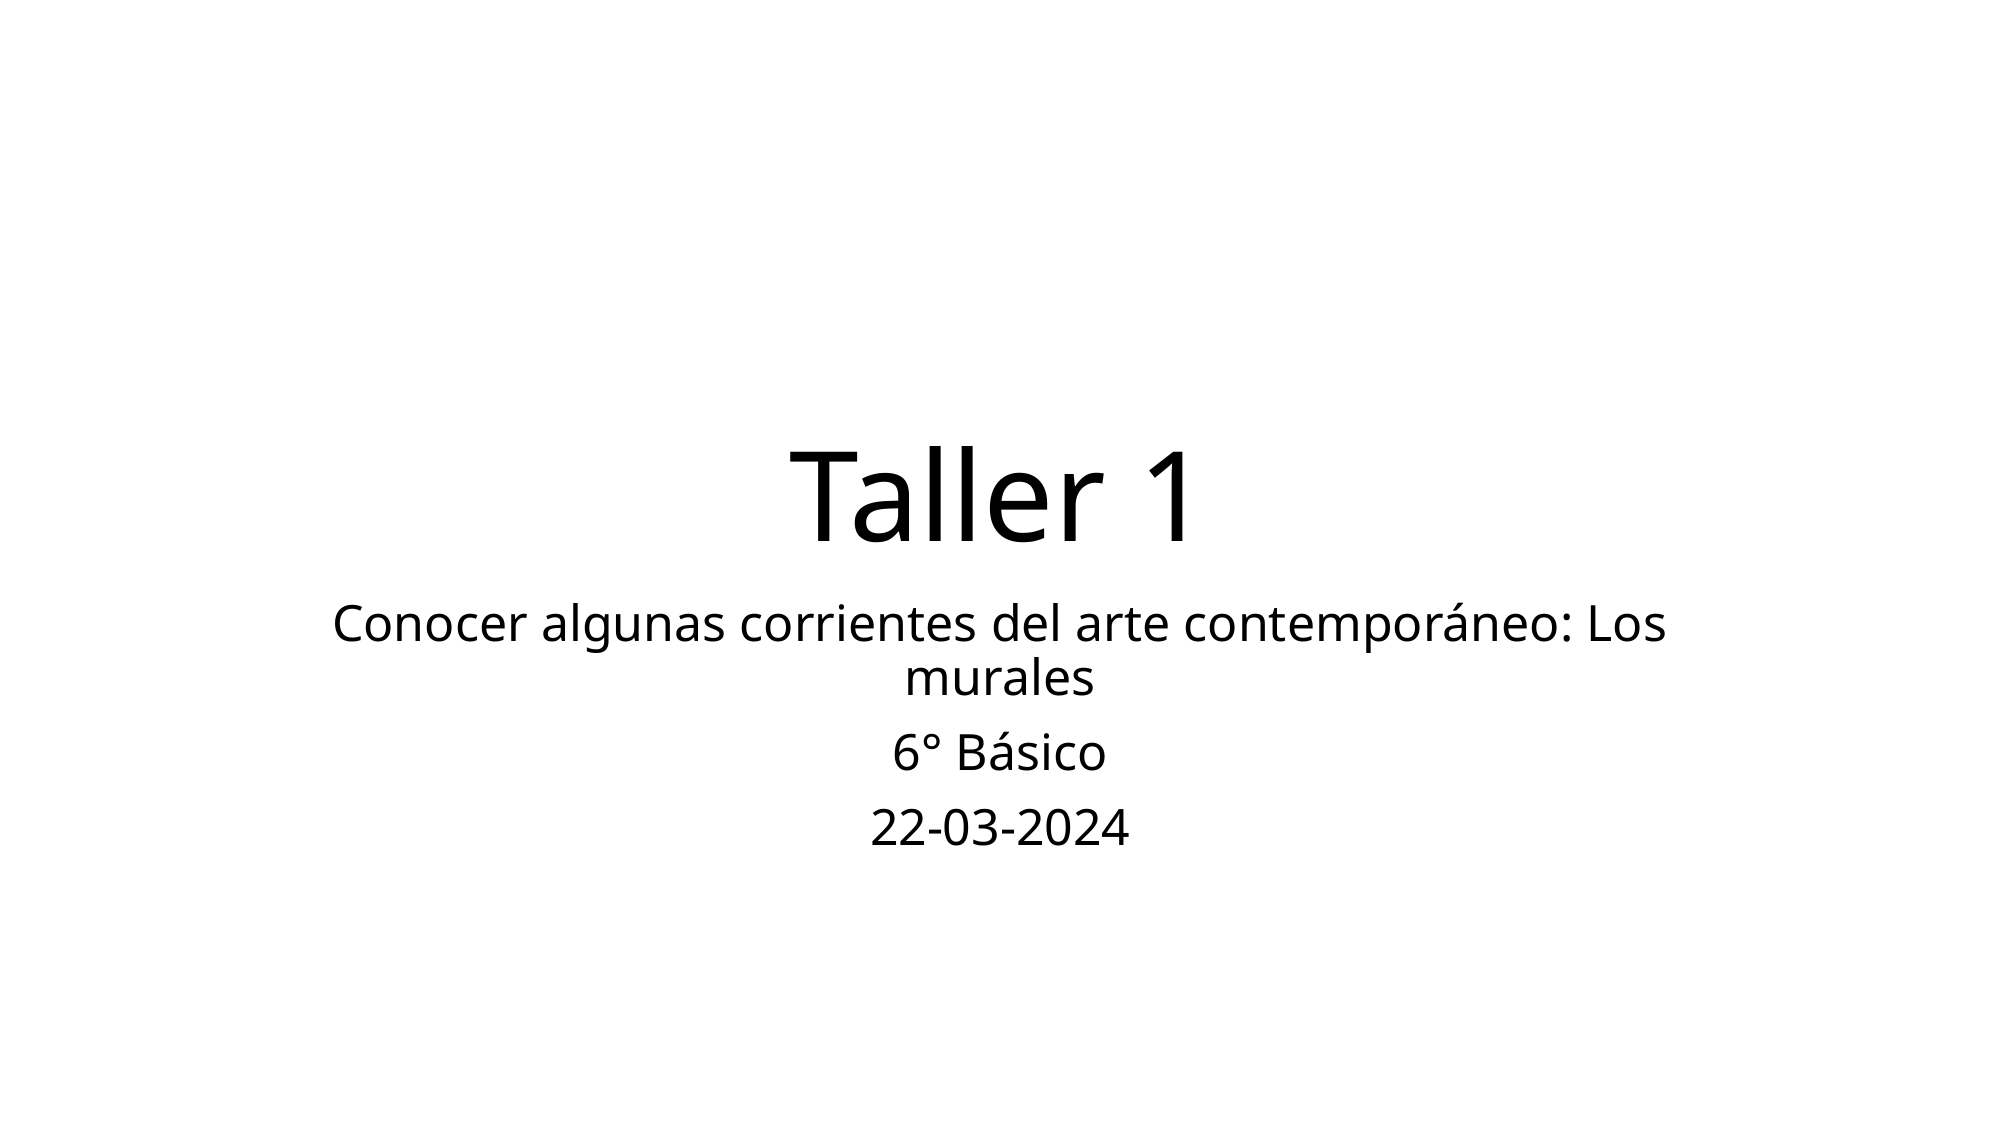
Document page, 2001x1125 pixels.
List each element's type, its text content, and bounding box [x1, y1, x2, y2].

subtitle Conocer algunas corrientes del arte contemporáneo: Los murales 6° Básico 22-03-2024 [249, 590, 1750, 863]
title Taller 1 [249, 184, 1750, 576]
